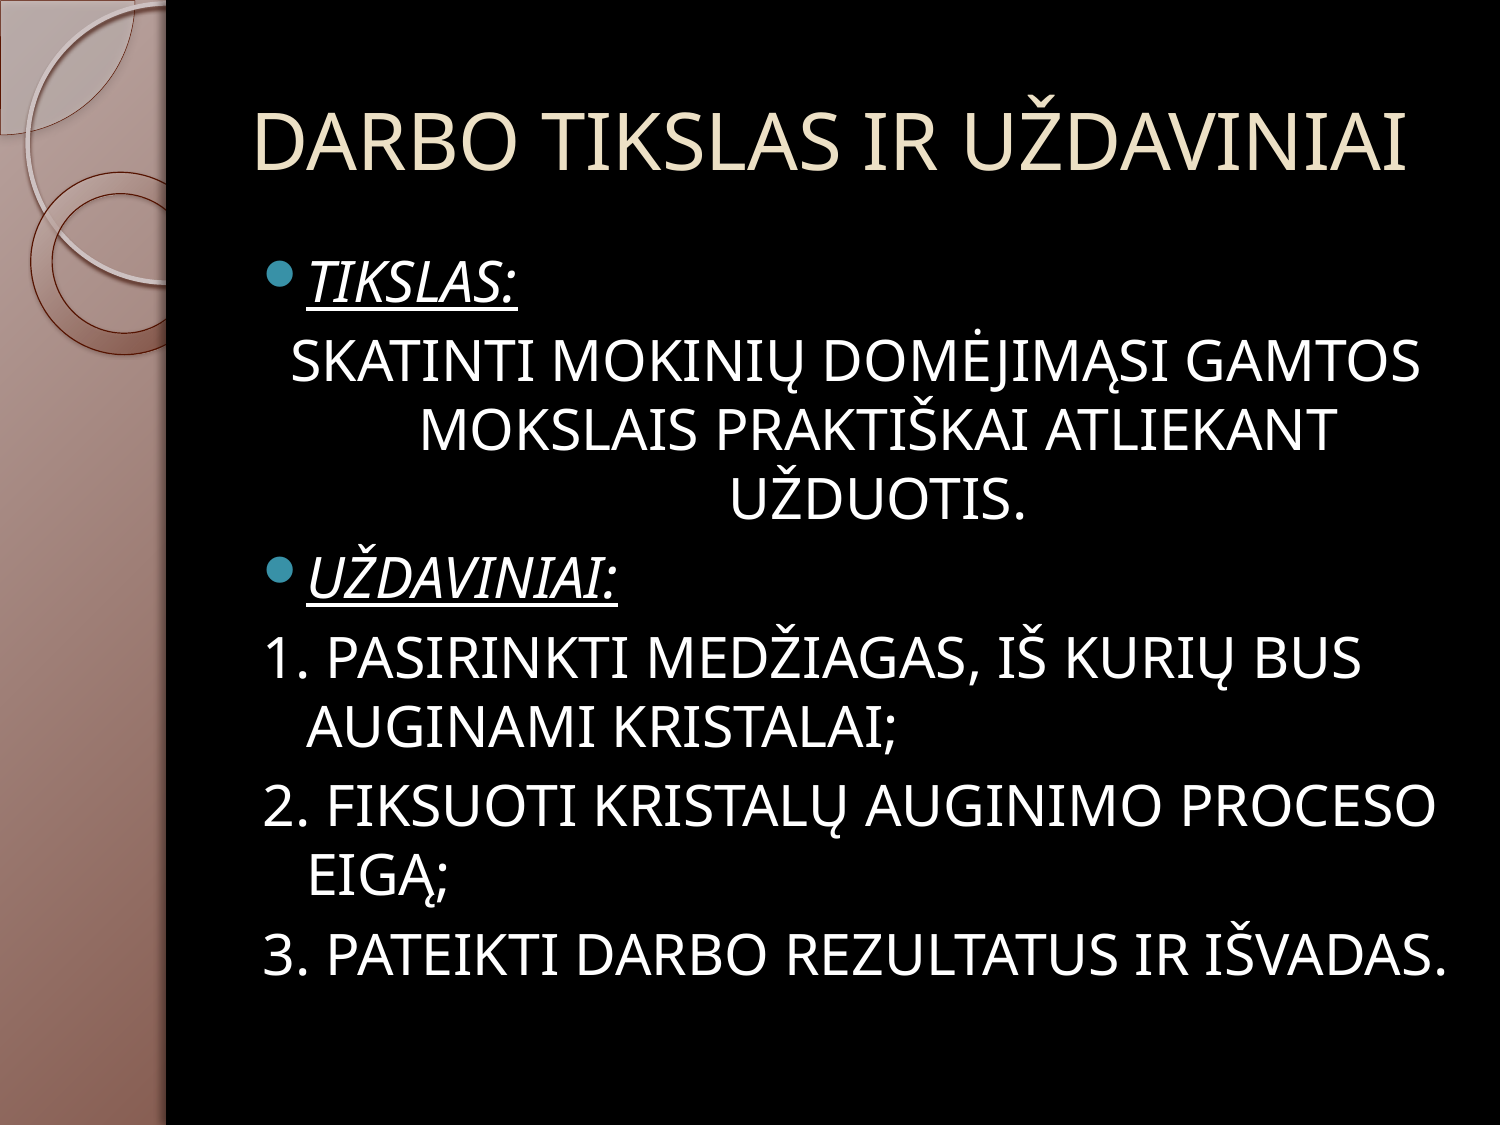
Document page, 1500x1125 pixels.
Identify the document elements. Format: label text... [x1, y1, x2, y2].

title DARBO TIKSLAS IR UŽDAVINIAI [235, 45, 1466, 233]
list TIKSLAS: SKATINTI MOKINIŲ DOMĖJIMĄSI GAMTOS MOKSLAIS PRAKTIŠKAI ATLIEKANT UŽDUOTIS. UŽDAVINIAI: 1. PASIRINKTI MEDŽIAGAS, IŠ KURIŲ BUS AUGINAMI KRISTALAI; 2. FIKSUOTI KRISTALŲ AUGINIMO PROCESO EIGĄ; 3. PATEIKTI DARBO REZULTATUS IR IŠVADAS. [235, 237, 1466, 1025]
